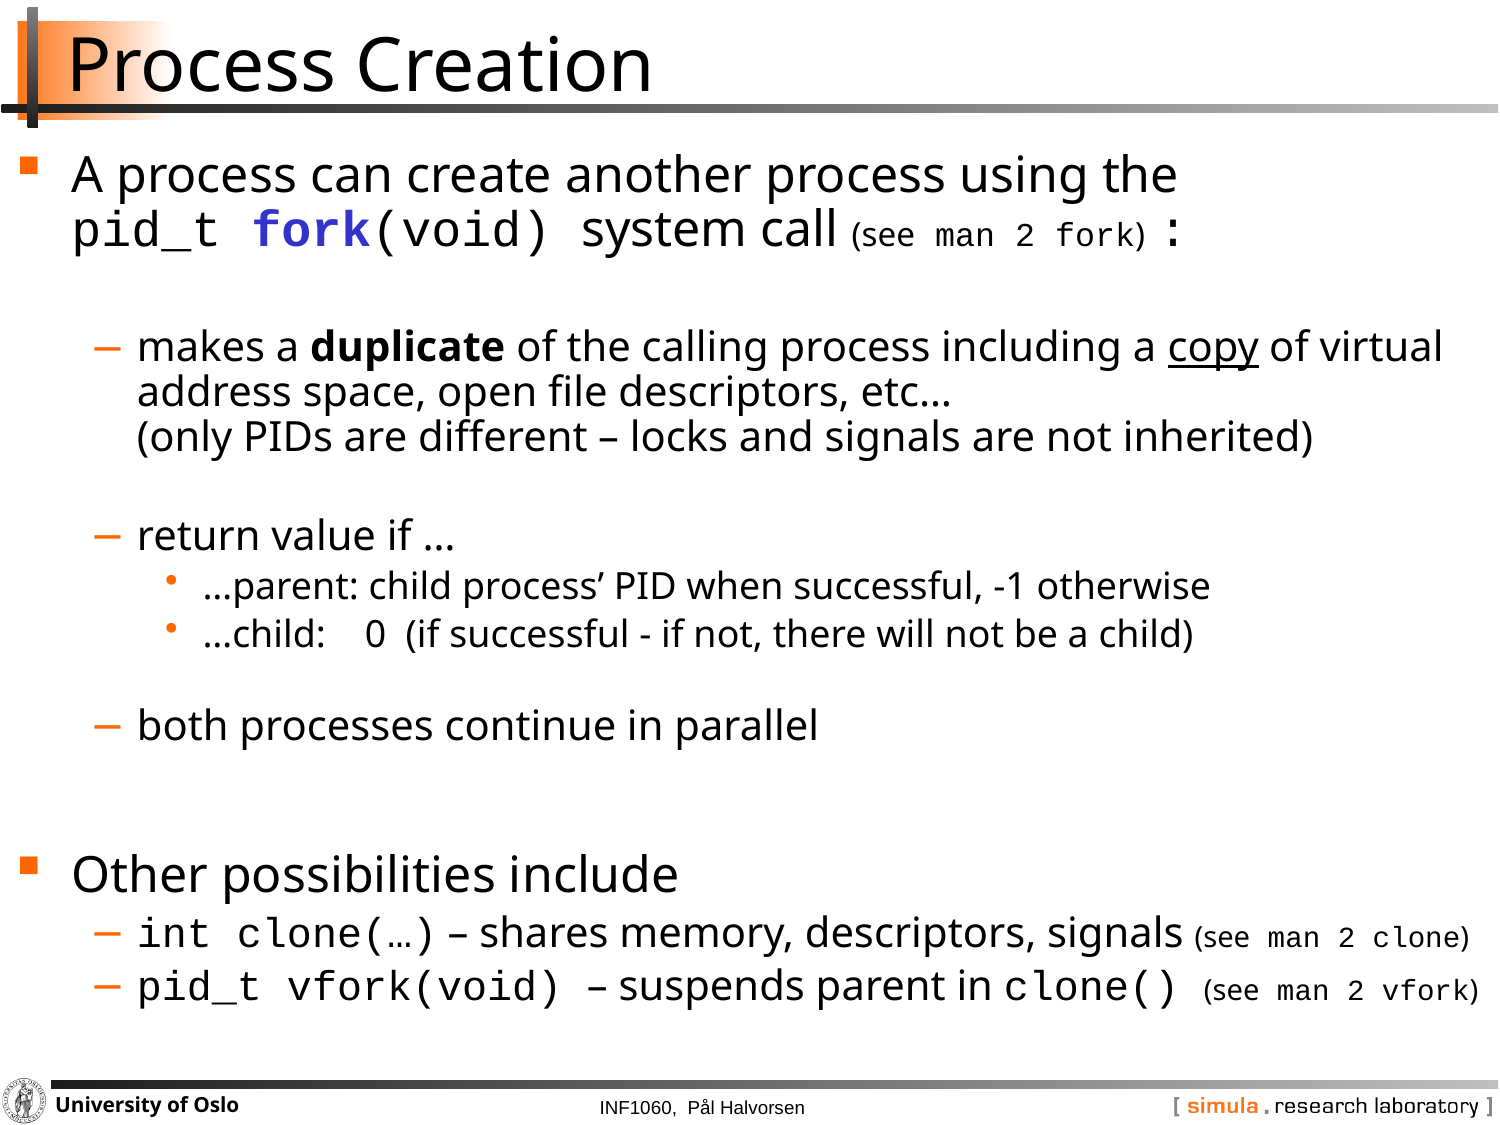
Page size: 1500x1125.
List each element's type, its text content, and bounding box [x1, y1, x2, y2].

text_box Process Creation [51, 20, 1495, 113]
picture [1171, 1093, 1495, 1121]
list A process can create another process using the pid_t fork(void) system call (see man 2 fork) : makes a duplicate of the calling process including a copy of virtual address space, open file descriptors, etc… (only PIDs are different – locks and signals are not inherited) return value if … …parent: child process’ PID when successful, -1 otherwise …child: 0 (if successful - if not, there will not be a child) both processes continue in parallel Other possibilities include int clone(…) – shares memory, descriptors, signals (see man 2 clone) pid_t vfork(void) – suspends parent in clone() (see man 2 vfork) [0, 142, 1500, 1069]
picture [2, 1078, 49, 1124]
